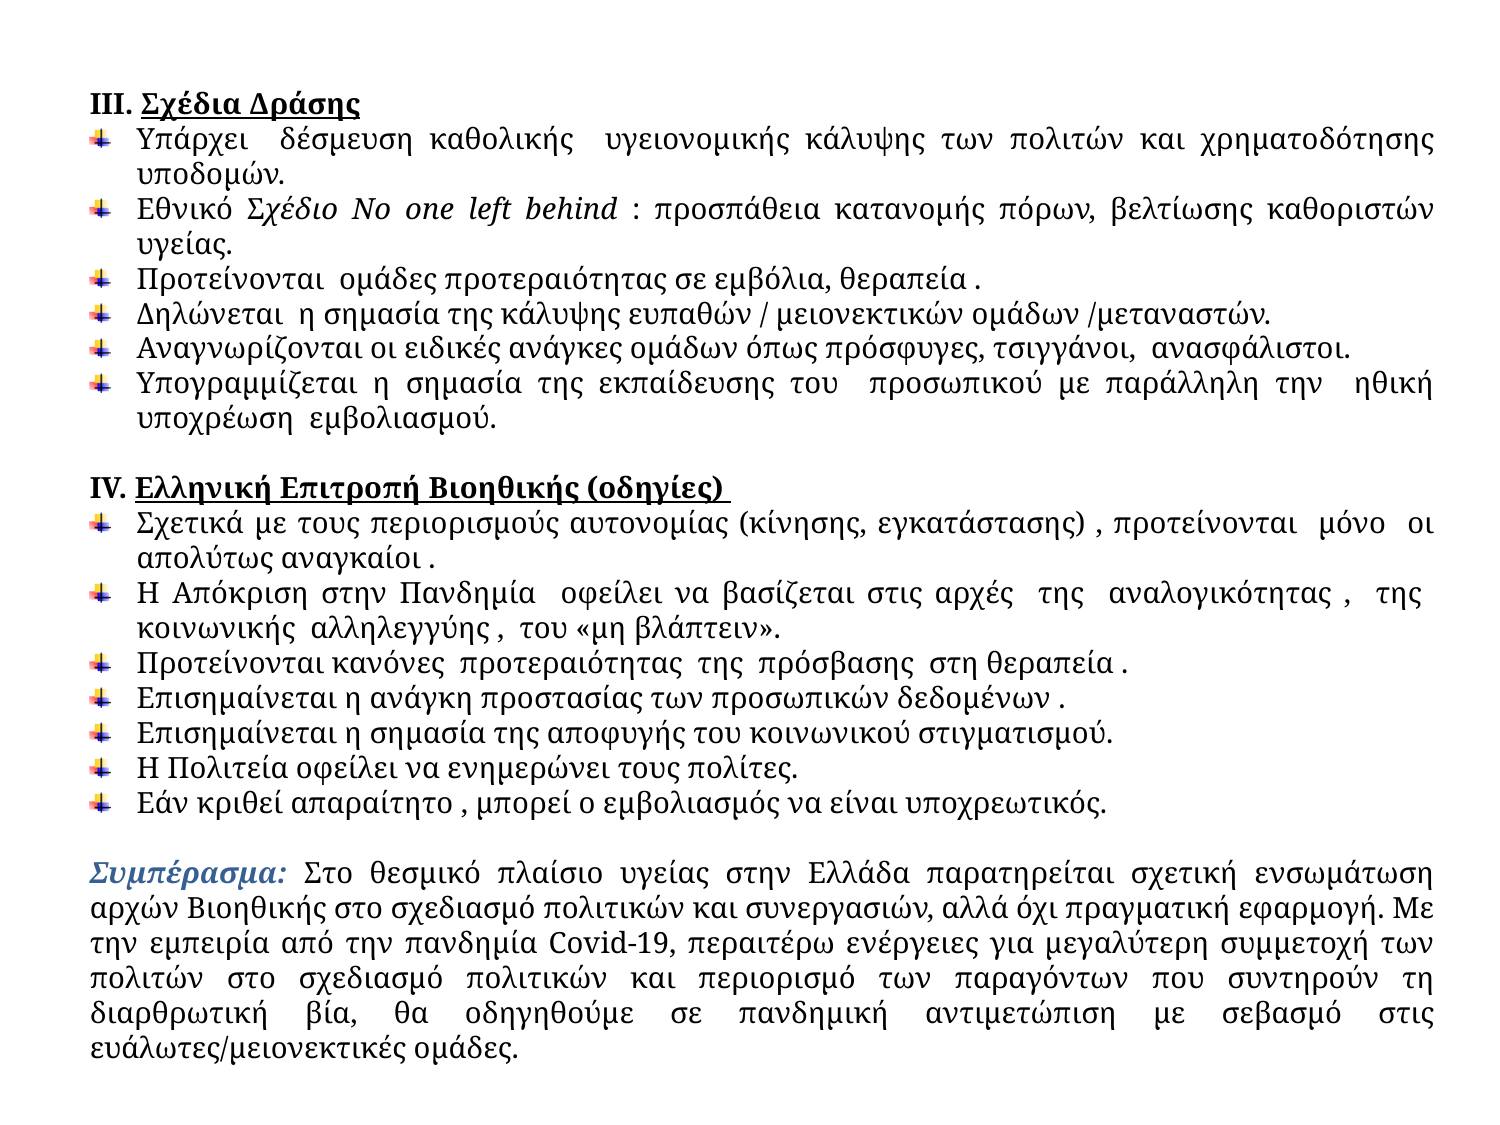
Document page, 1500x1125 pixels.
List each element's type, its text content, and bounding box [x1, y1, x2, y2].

picture [89, 337, 111, 358]
picture [89, 756, 111, 778]
text_box ΙΙΙ. Σχέδια Δράσης Υπάρχει δέσμευση καθολικής υγειονομικής κάλυψης των πολιτών και χρηματοδότησης υποδομών. Εθνικό Σχέδιο No one left behind : προσπάθεια κατανομής πόρων, βελτίωσης καθοριστών υγείας. Προτείνονται ομάδες προτεραιότητας σε εμβόλια, θεραπεία . Δηλώνεται η σημασία της κάλυψης ευπαθών / μειονεκτικών ομάδων /μεταναστών. Αναγνωρίζονται οι ειδικές ανάγκες ομάδων όπως πρόσφυγες, τσιγγάνοι, ανασφάλιστοι. Υπογραμμίζεται η σημασία της εκπαίδευσης του προσωπικού με παράλληλη την ηθική υποχρέωση εμβολιασμού. ΙV. Ελληνική Επιτροπή Βιοηθικής (οδηγίες) Σχετικά με τους περιορισμούς αυτονομίας (κίνησης, εγκατάστασης) , προτείνονται μόνο οι απολύτως αναγκαίοι . Η Απόκριση στην Πανδημία οφείλει να βασίζεται στις αρχές της αναλογικότητας , της κοινωνικής αλληλεγγύης , του «μη βλάπτειν». Προτείνονται κανόνες προτεραιότητας της πρόσβασης στη θεραπεία . Επισημαίνεται η ανάγκη προστασίας των προσωπικών δεδομένων . Επισημαίνεται η σημασία της αποφυγής του κοινωνικού στιγματισμού. Η Πολιτεία οφείλει να ενημερώνει τους πολίτες. Εάν κριθεί απαραίτητο , μπορεί ο εμβολιασμός να είναι υποχρεωτικός. Συμπέρασμα: Στο θεσμικό πλαίσιο υγείας στην Ελλάδα παρατηρείται σχετική ενσωμάτωση αρχών Βιοηθικής στο σχεδιασμό πολιτικών και συνεργασιών, αλλά όχι πραγματική εφαρμογή. Με την εμπειρία από την πανδημία Covid-19, περαιτέρω ενέργειες για μεγαλύτερη συμμετοχή των πολιτών στο σχεδιασμό πολιτικών και περιορισμό των παραγόντων που συντηρούν τη διαρθρωτική βία, θα οδηγηθούμε σε πανδημική αντιμετώπιση με σεβασμό στις ευάλωτες/μειονεκτικές ομάδες. [75, 77, 1450, 1107]
picture [89, 511, 111, 533]
picture [89, 267, 111, 288]
picture [89, 721, 111, 743]
picture [89, 302, 111, 323]
picture [89, 197, 111, 218]
picture [89, 651, 111, 673]
picture [89, 686, 111, 708]
picture [89, 372, 111, 393]
picture [89, 127, 111, 148]
picture [89, 791, 111, 813]
picture [89, 581, 111, 603]
